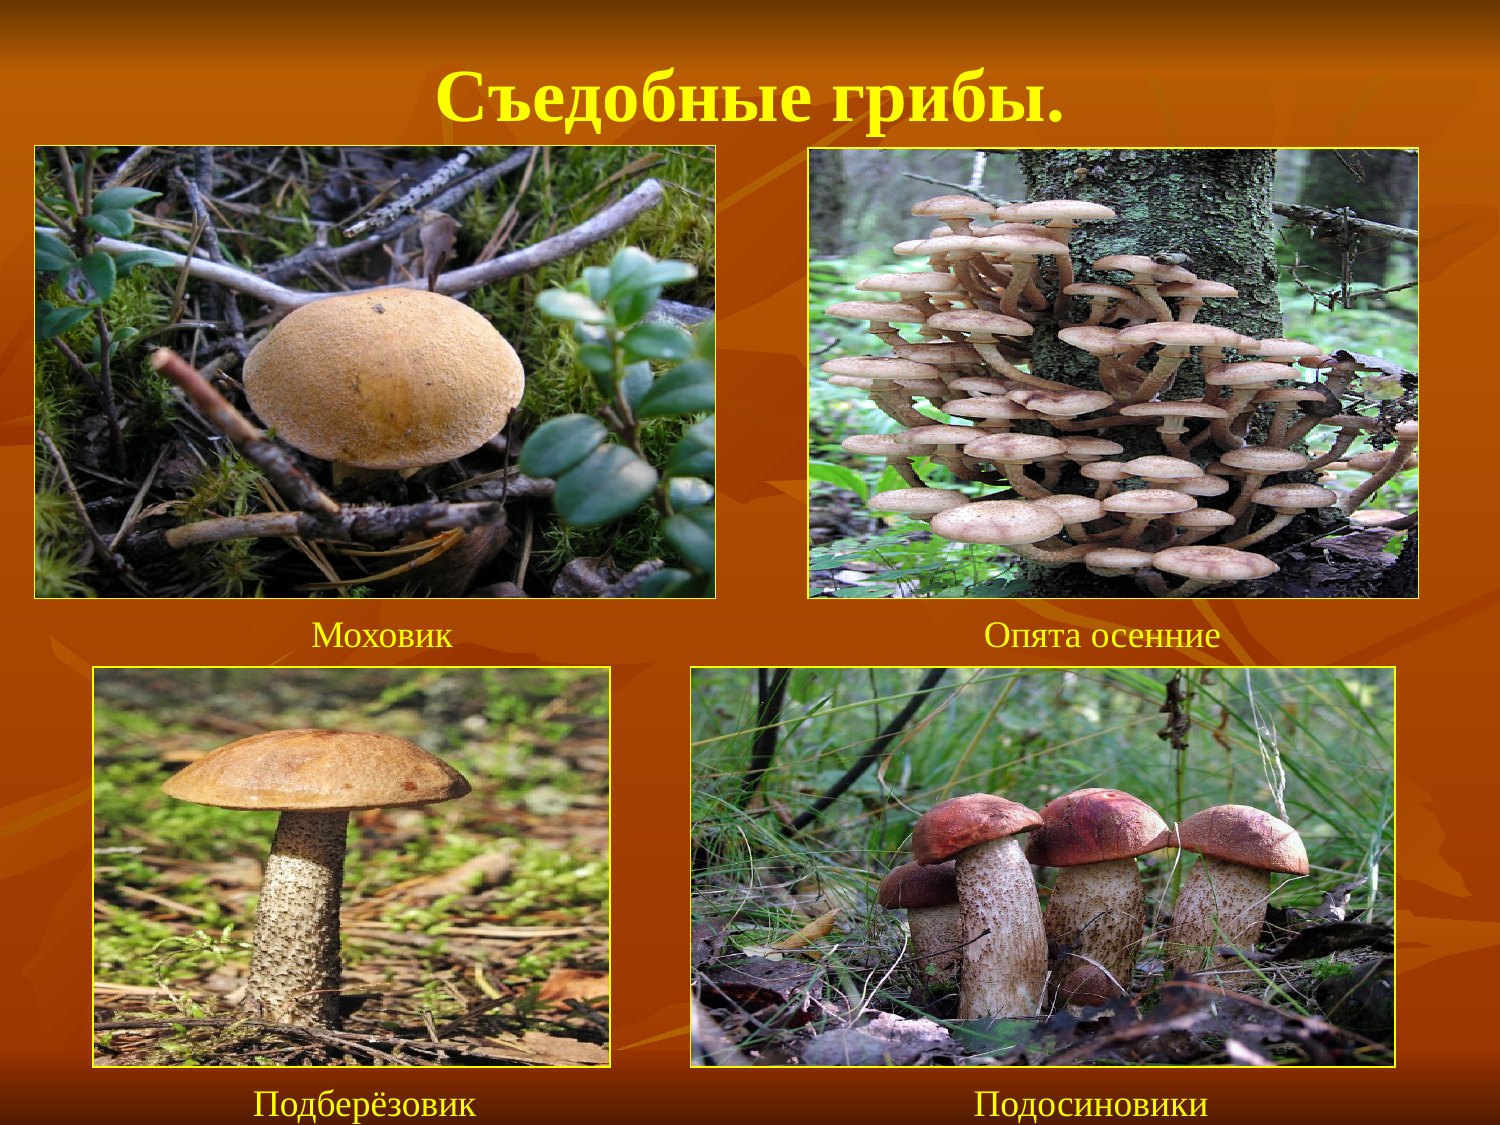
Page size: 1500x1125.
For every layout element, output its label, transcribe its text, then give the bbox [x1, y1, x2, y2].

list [691, 667, 1395, 1067]
text_box Моховик [199, 609, 566, 657]
text_box Подберёзовик [175, 1077, 554, 1125]
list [808, 148, 1419, 598]
text_box Опята осенние [937, 609, 1269, 657]
text_box Подосиновики [925, 1077, 1257, 1125]
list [34, 145, 716, 598]
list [93, 667, 610, 1067]
title Съедобные грибы. [74, 45, 1426, 138]
